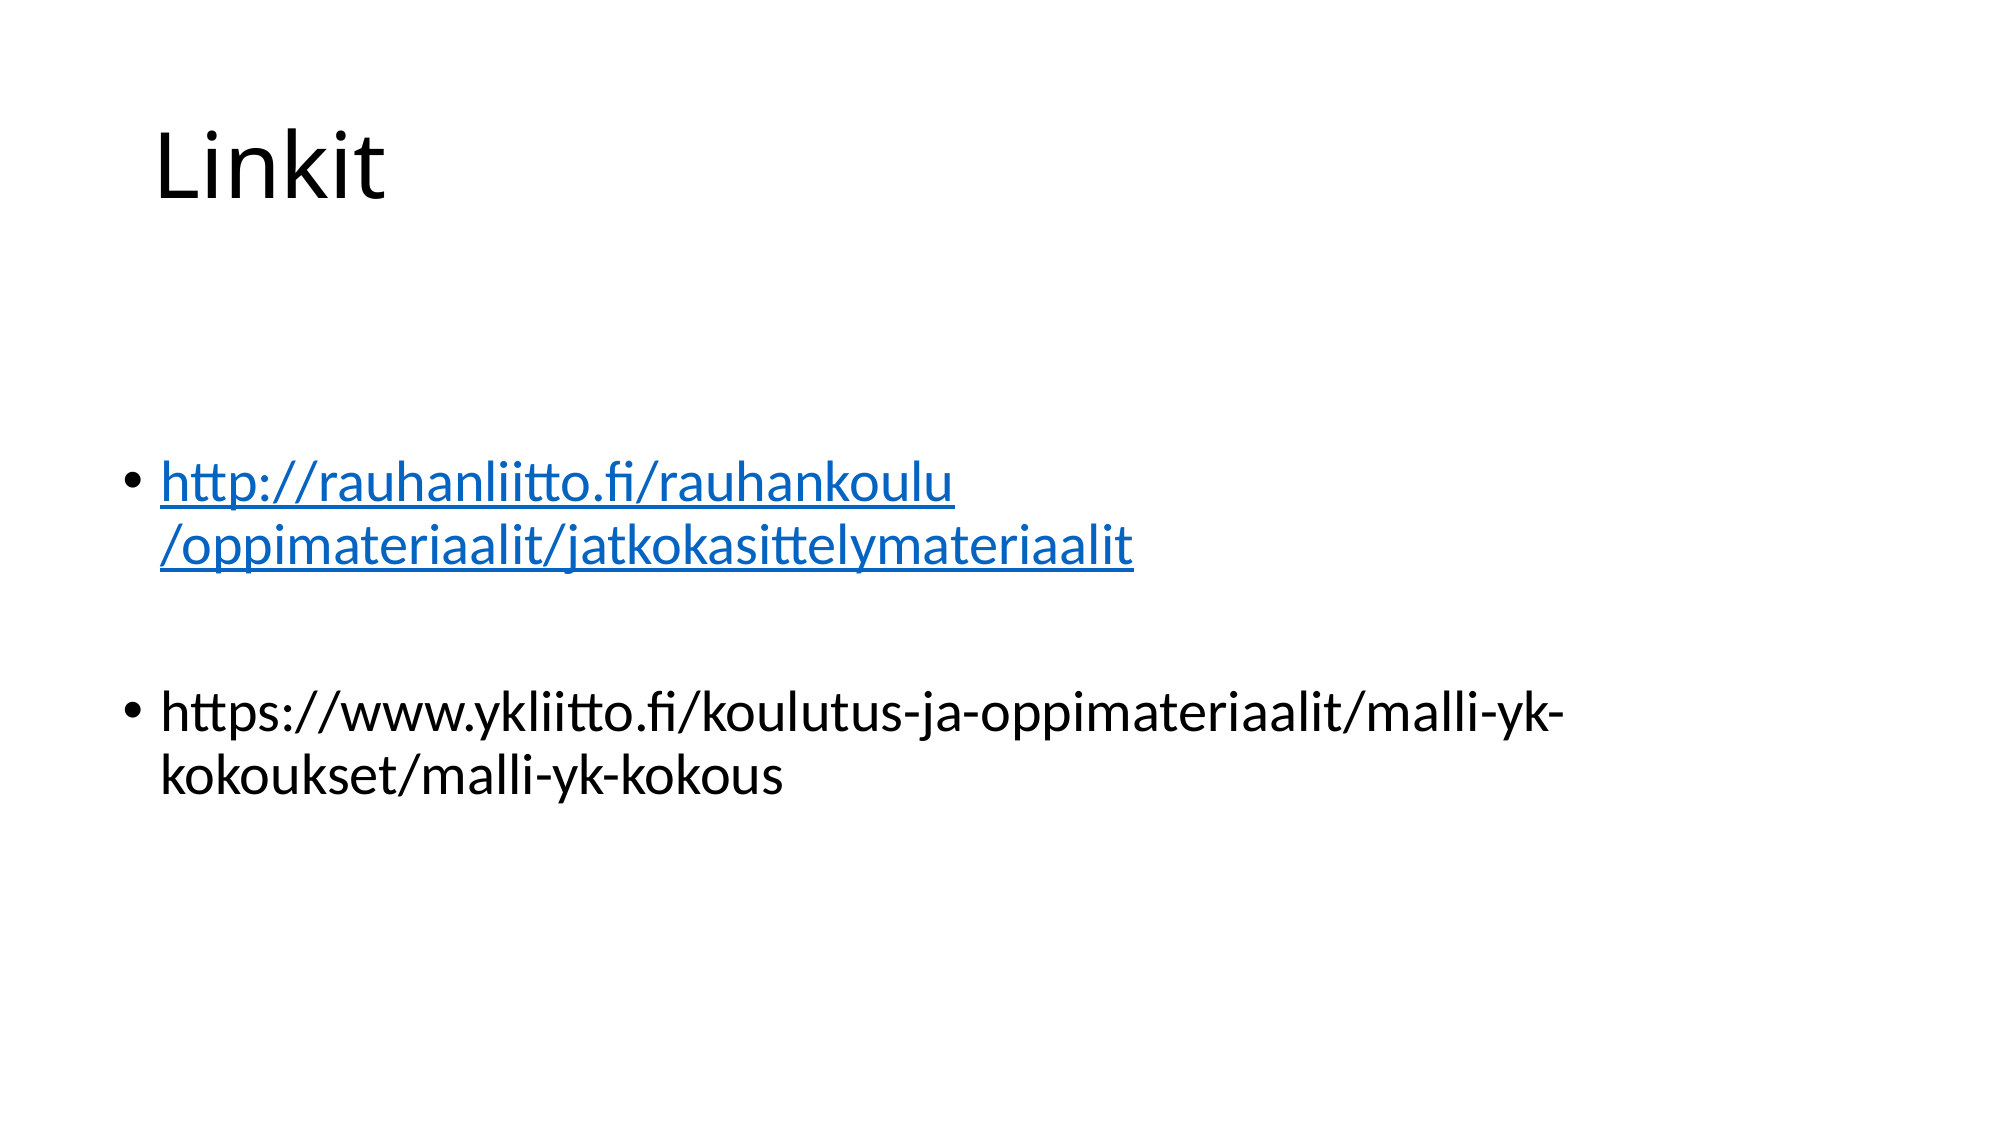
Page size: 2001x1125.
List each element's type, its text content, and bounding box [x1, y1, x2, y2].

title Linkit [137, 59, 1863, 278]
list http://rauhanliitto.fi/rauhankoulu/oppimateriaalit/jatkokasittelymateriaalit https://www.ykliitto.fi/koulutus-ja-oppimateriaalit/malli-yk-kokoukset/malli-yk-kokous [107, 443, 1833, 1125]
